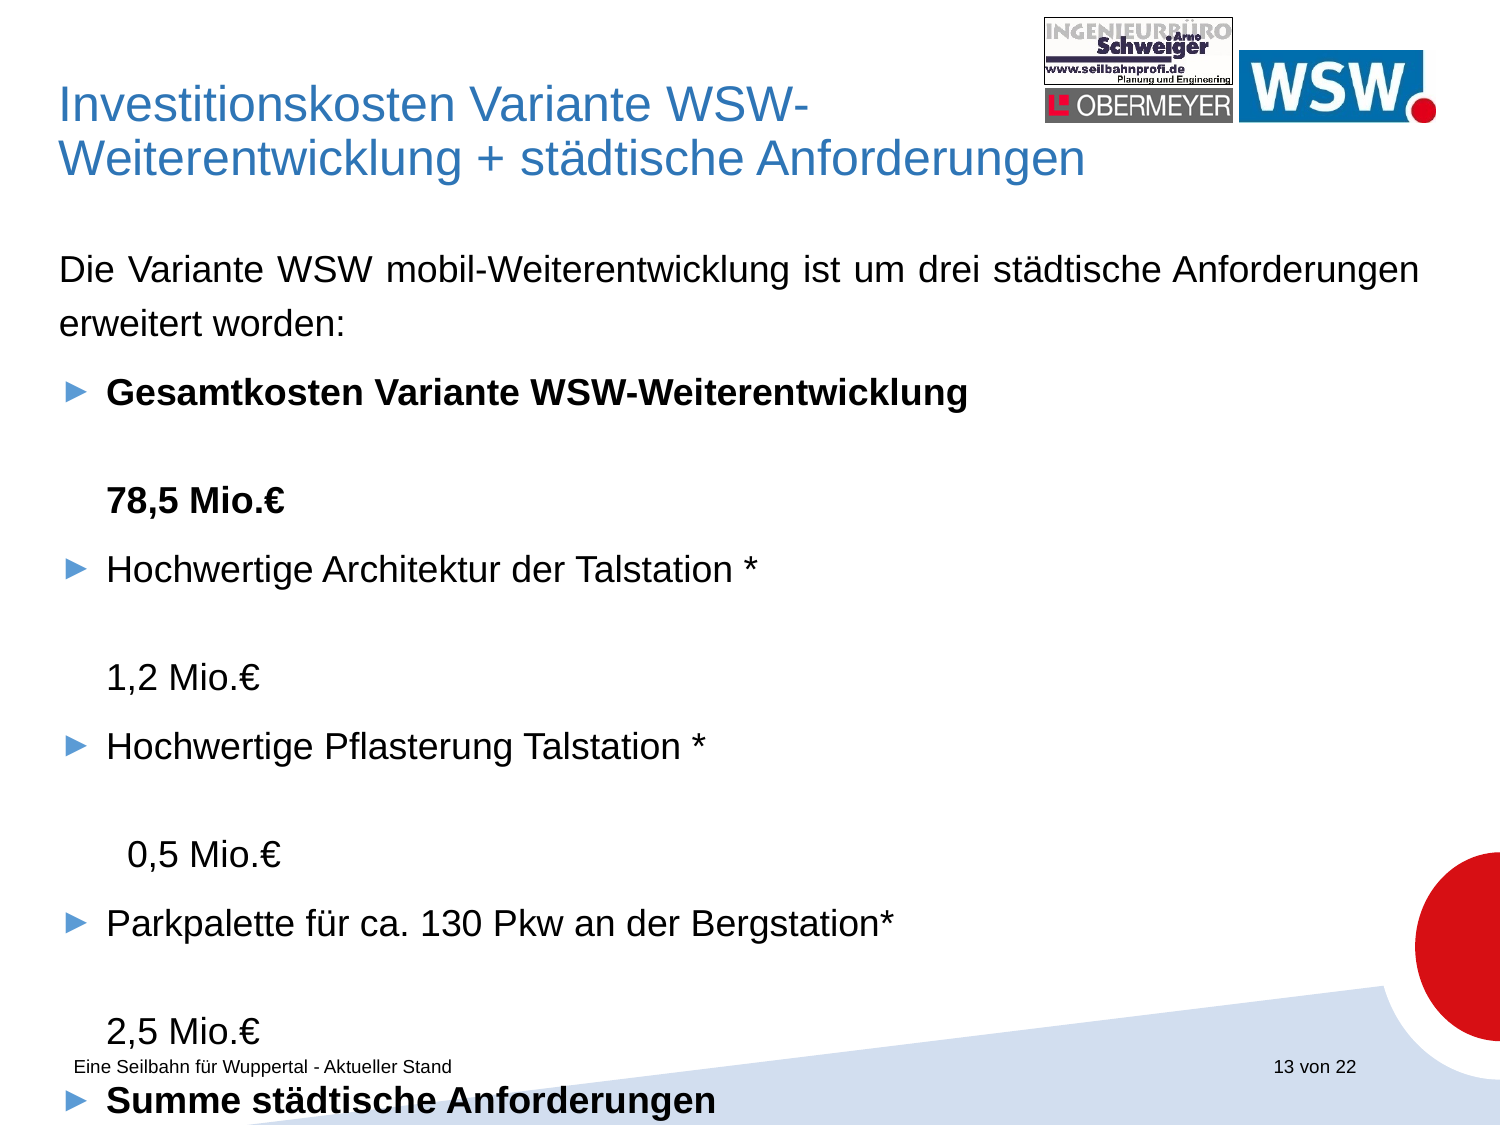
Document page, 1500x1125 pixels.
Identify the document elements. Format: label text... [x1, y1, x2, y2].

title Investitionskosten Variante WSW- Weiterentwicklung + städtische Anforderungen [58, 59, 1238, 212]
picture [1239, 50, 1436, 123]
list Die Variante WSW mobil-Weiterentwicklung ist um drei städtische Anforderungen erweitert worden: Gesamtkosten Variante WSW-Weiterentwicklung 78,5 Mio.€ Hochwertige Architektur der Talstation * 1,2 Mio.€ Hochwertige Pflasterung Talstation * 0,5 Mio.€ Parkpalette für ca. 130 Pkw an der Bergstation* 2,5 Mio.€ Summe städtische Anforderungen 4,2 Mio.€ Gesamtkosten Variante WSW-Weiterentwicklung + städtische Anforderungen 82,7 Mio.€ * inkl. 30% Risikozuschlag und 20% Planungskosten [58, 228, 1436, 920]
footer Eine Seilbahn für Wuppertal - Aktueller Stand 13 von 22 [58, 1036, 1437, 1097]
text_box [1045, 17, 1232, 123]
